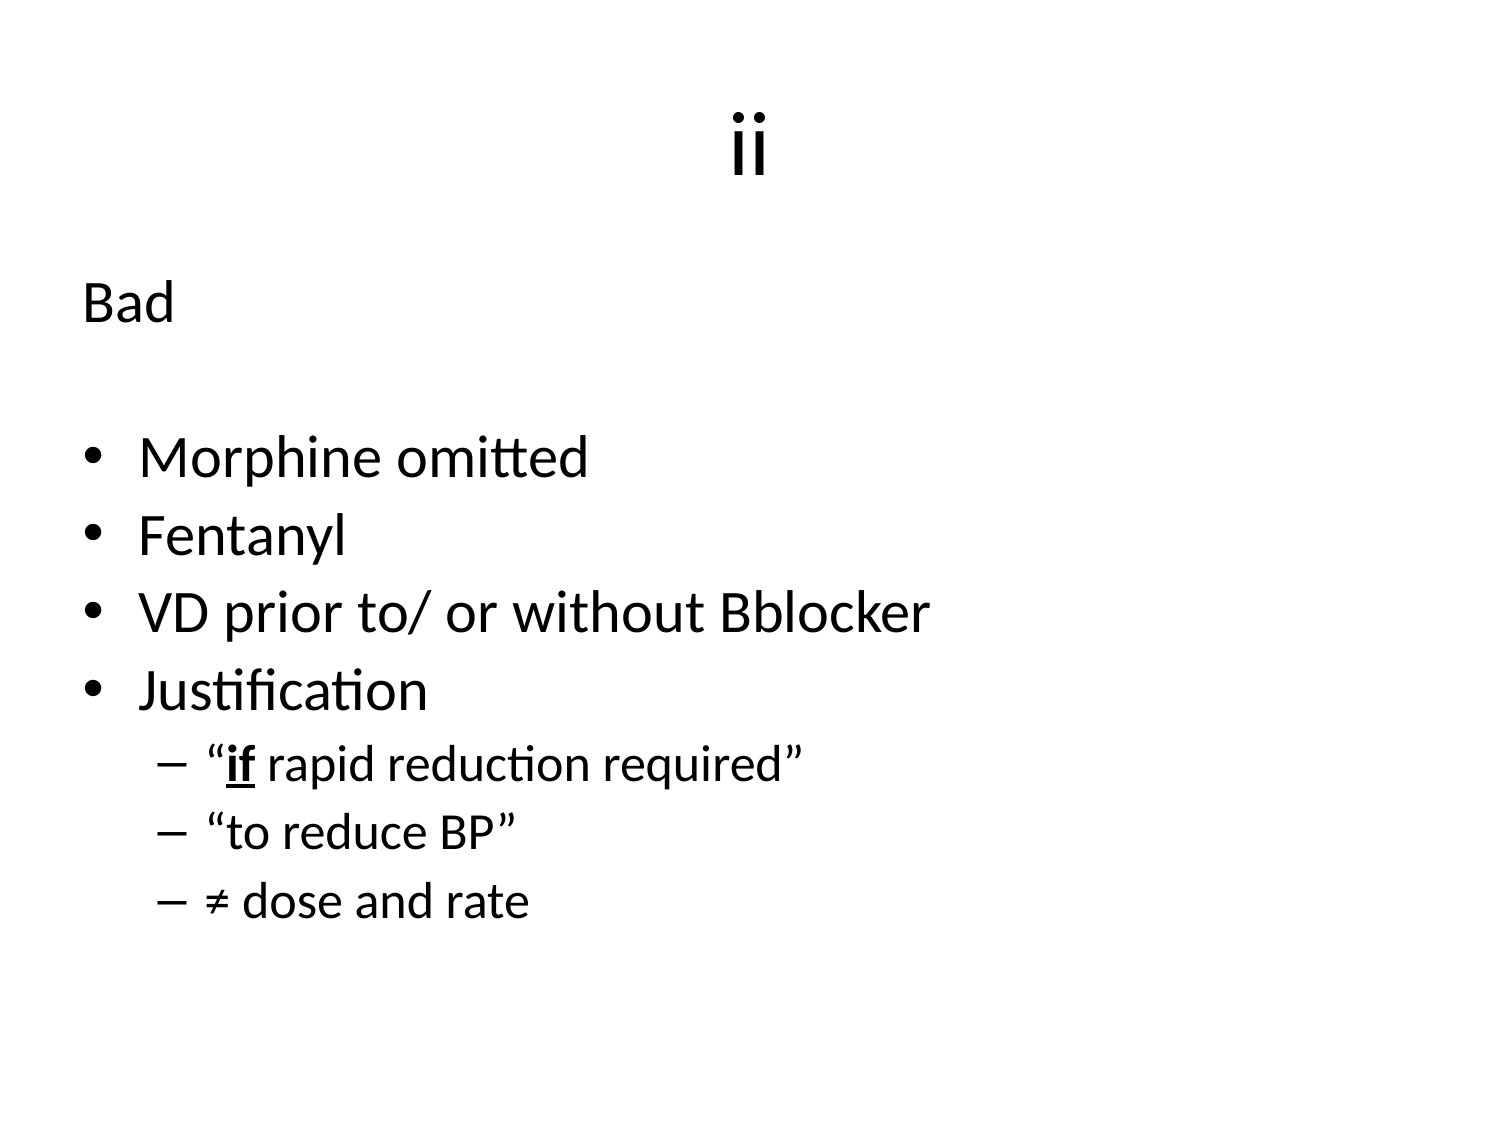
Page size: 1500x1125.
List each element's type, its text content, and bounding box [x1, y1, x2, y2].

title ii [74, 44, 1426, 234]
list Bad Morphine omitted Fentanyl VD prior to/ or without Bblocker Justification “if rapid reduction required” “to reduce BP” ≠ dose and rate [74, 261, 1426, 1006]
